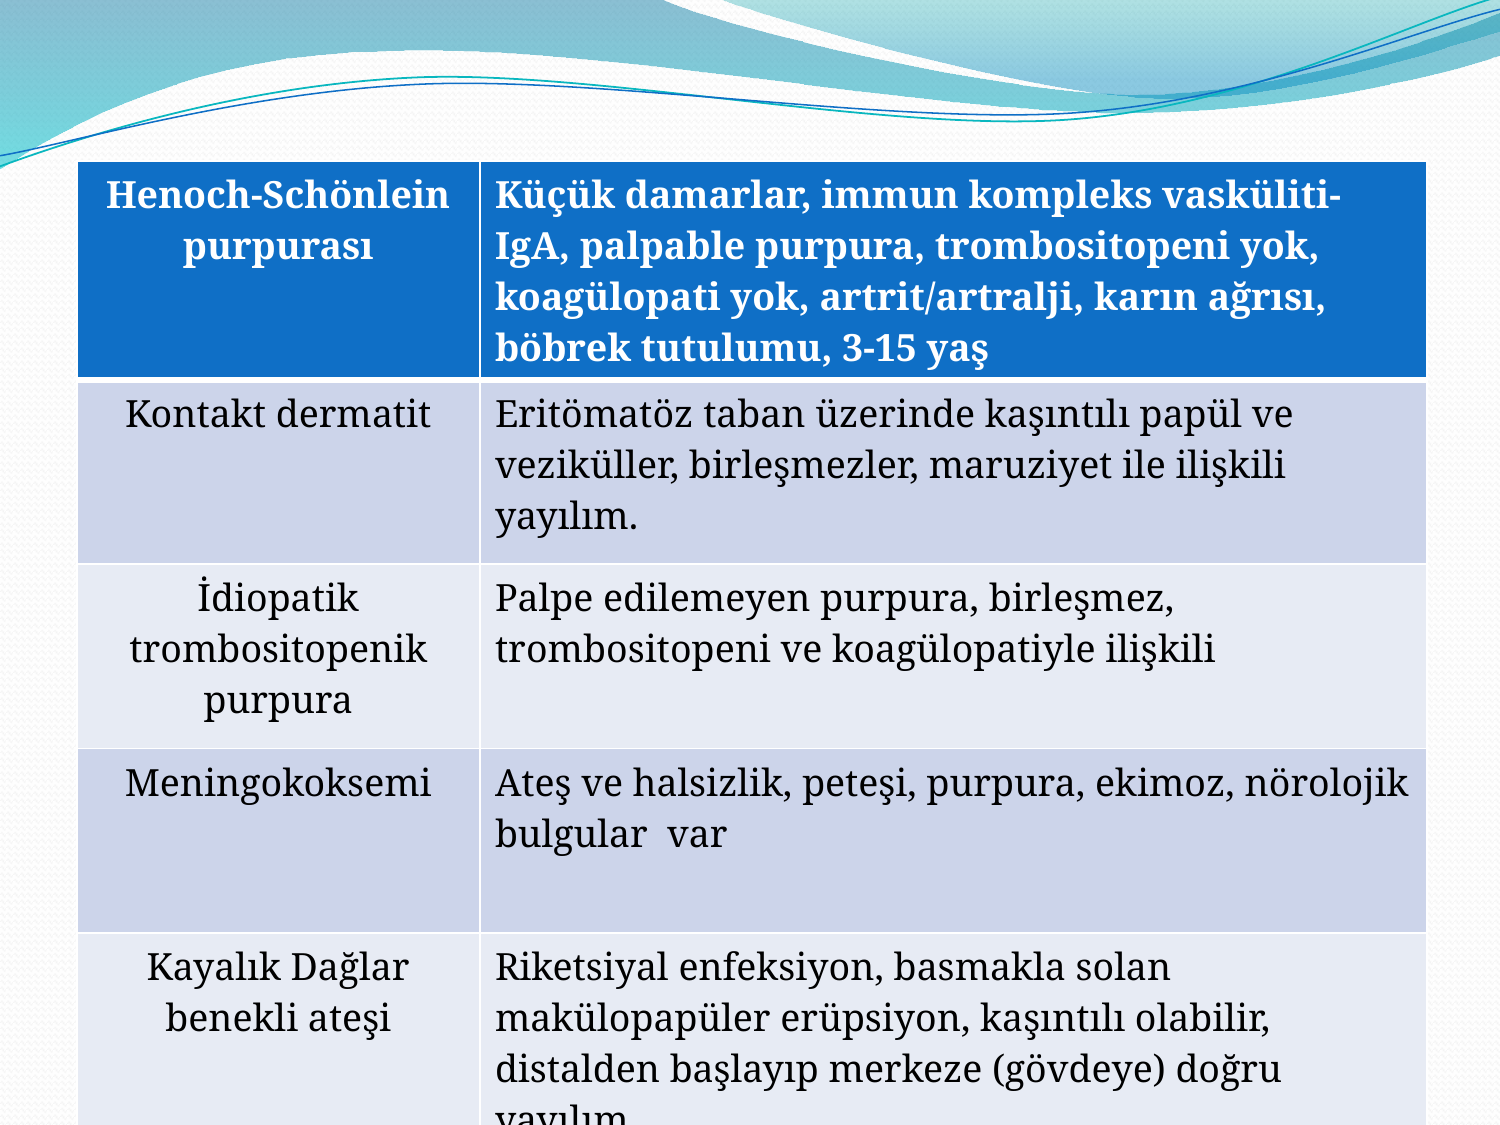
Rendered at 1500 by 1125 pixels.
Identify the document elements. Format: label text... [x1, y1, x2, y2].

table_cell Meningokoksemi [78, 749, 479, 932]
table_cell Kayalık Dağlar benekli ateşi [78, 934, 479, 1125]
table_cell Palpe edilemeyen purpura, birleşmez, trombositopeni ve koagülopatiyle ilişkili [481, 565, 1426, 748]
table_header Henoch-Schönlein purpurası [78, 162, 479, 377]
table_header Küçük damarlar, immun kompleks vasküliti-IgA, palpable purpura, trombositopeni yok, koagülopati yok, artrit/artralji, karın ağrısı, böbrek tutulumu, 3-15 yaş [481, 162, 1426, 377]
table_cell Riketsiyal enfeksiyon, basmakla solan makülopapüler erüpsiyon, kaşıntılı olabilir, distalden başlayıp merkeze (gövdeye) doğru yayılım [481, 934, 1426, 1125]
table_cell Kontakt dermatit [78, 383, 479, 563]
table_cell İdiopatik trombositopenik purpura [78, 565, 479, 748]
table_cell Eritömatöz taban üzerinde kaşıntılı papül ve veziküller, birleşmezler, maruziyet ile ilişkili yayılım. [481, 383, 1426, 563]
table_cell Ateş ve halsizlik, peteşi, purpura, ekimoz, nörolojik bulgular var [481, 749, 1426, 932]
